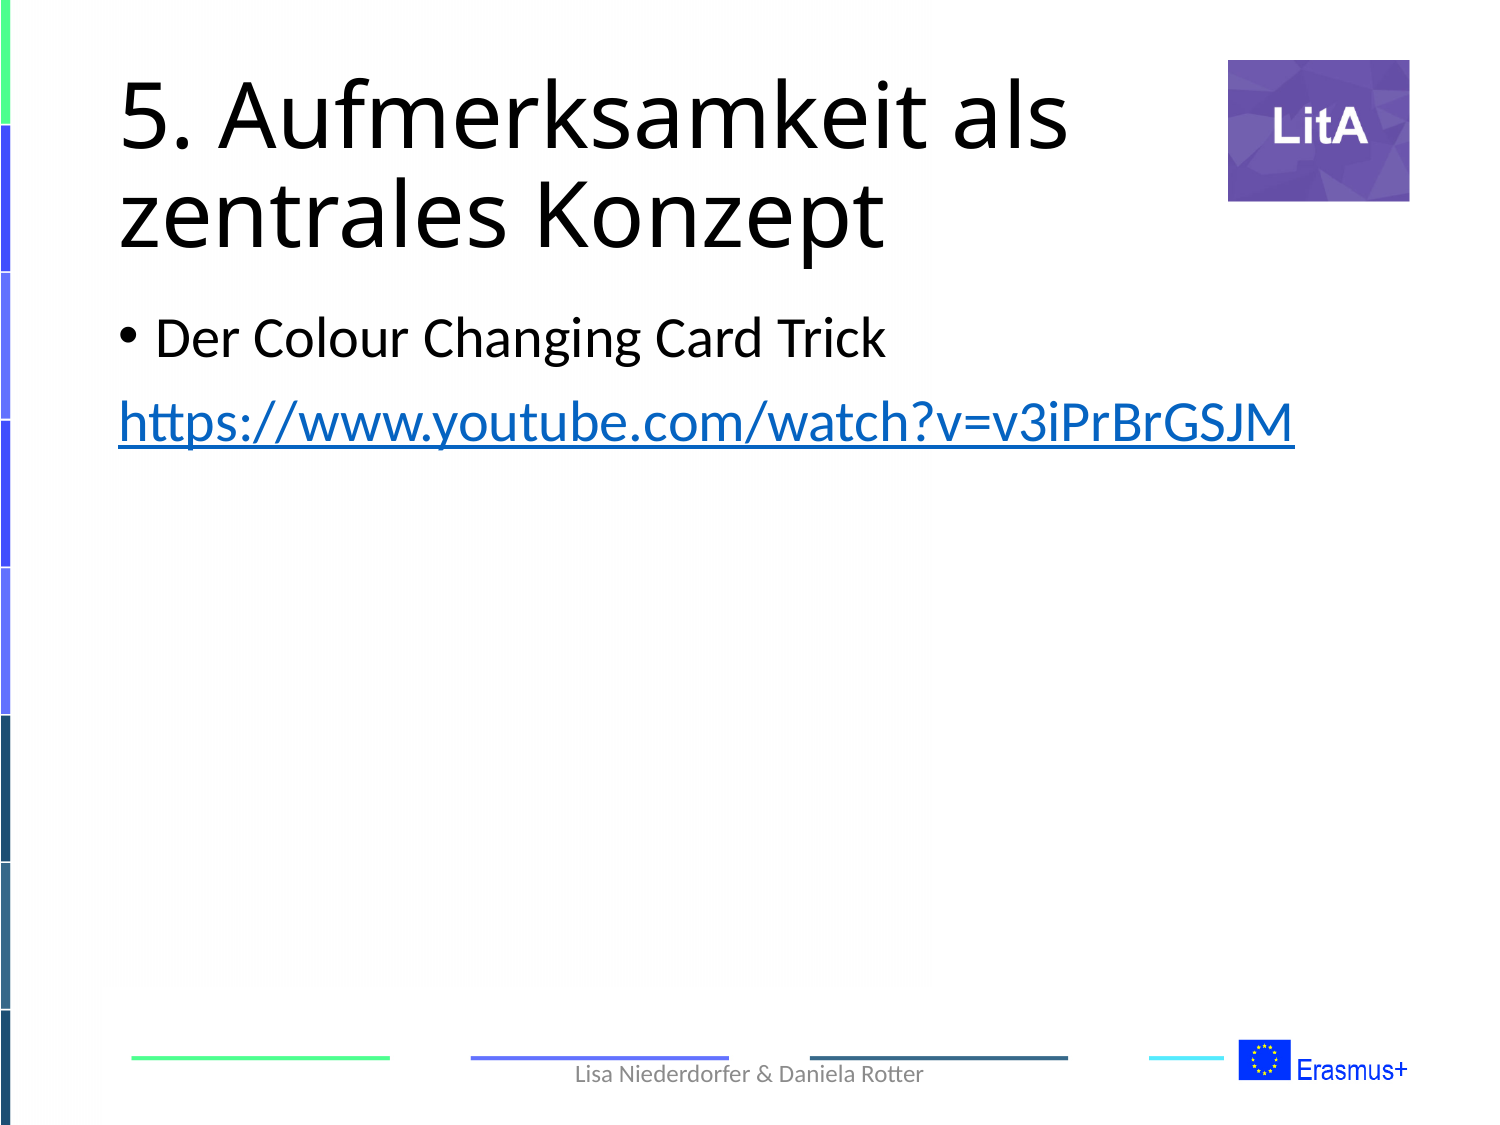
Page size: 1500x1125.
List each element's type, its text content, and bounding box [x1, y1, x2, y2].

picture [1, 0, 1500, 1125]
footer Lisa Niederdorfer & Daniela Rotter [496, 1042, 1004, 1103]
picture [1228, 59, 1410, 202]
list Der Colour Changing Card Trick https://www.youtube.com/watch?v=v3iPrBrGSJM [103, 299, 1397, 1014]
title 5. Aufmerksamkeit als zentrales Konzept [103, 59, 1228, 278]
